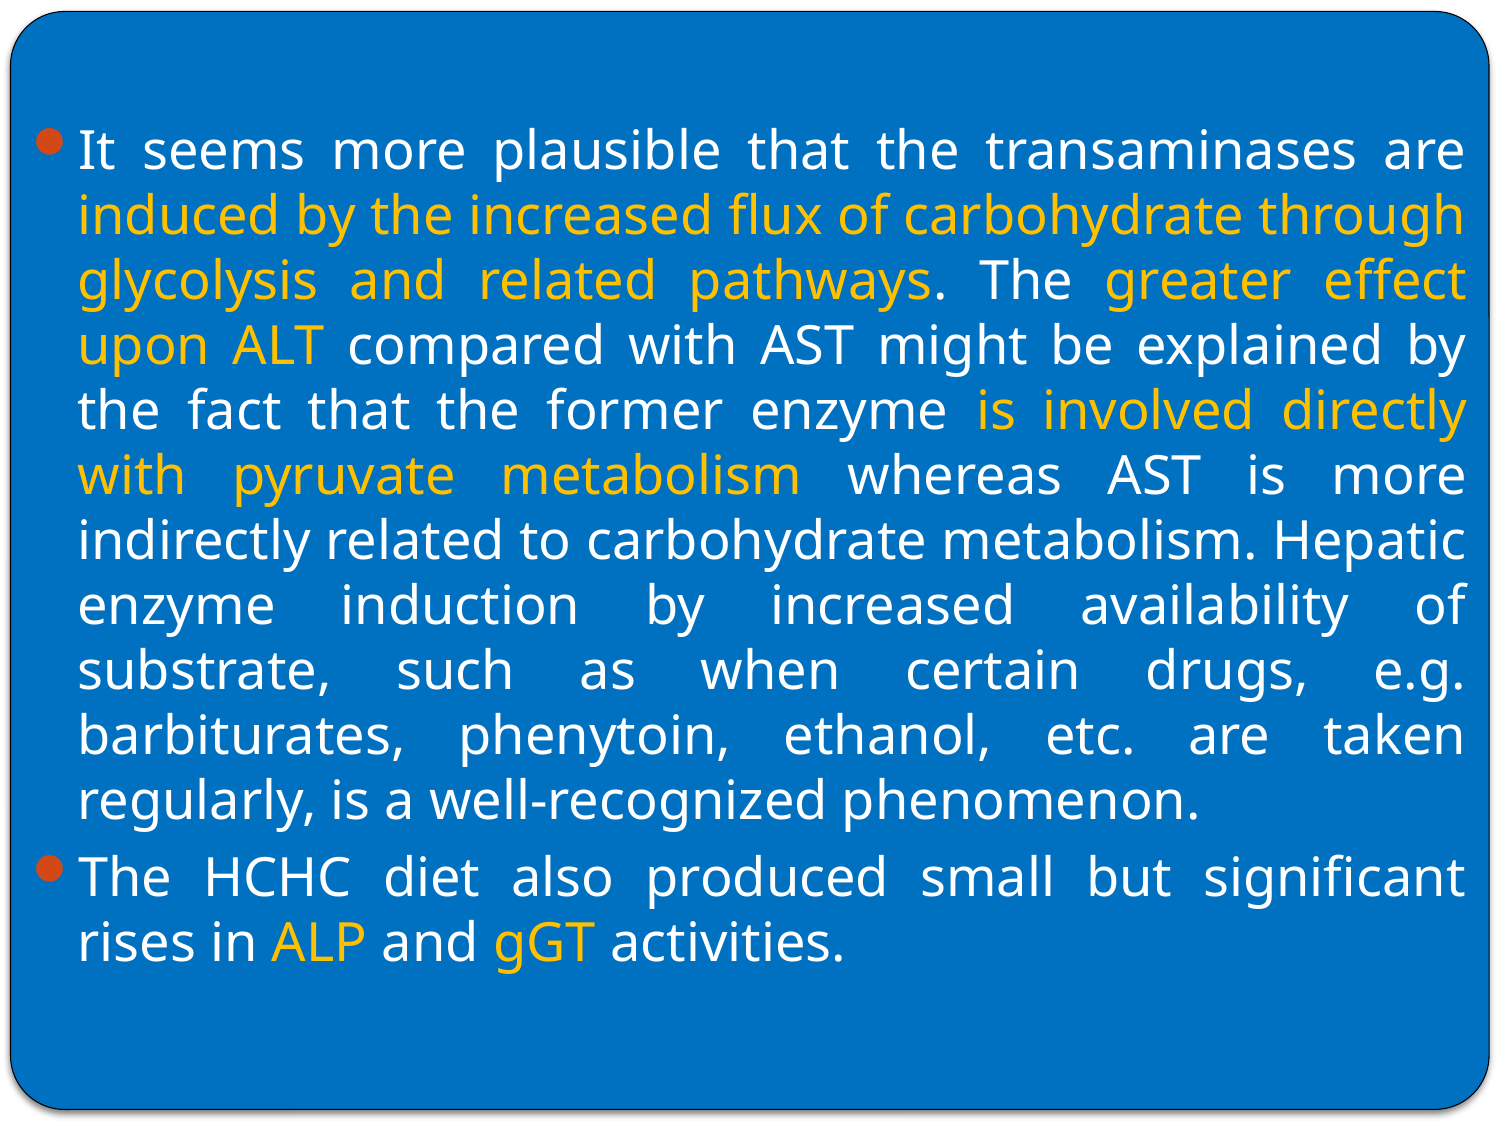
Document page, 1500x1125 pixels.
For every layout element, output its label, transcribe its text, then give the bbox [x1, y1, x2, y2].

list It seems more plausible that the transaminases are induced by the increased flux of carbohydrate through glycolysis and related pathways. The greater effect upon ALT compared with AST might be explained by the fact that the former enzyme is involved directly with pyruvate metabolism whereas AST is more indirectly related to carbohydrate metabolism. Hepatic enzyme induction by increased availability of substrate, such as when certain drugs, e.g. barbiturates, phenytoin, ethanol, etc. are taken regularly, is a well-recognized phenomenon. The HCHC diet also produced small but significant rises in ALP and gGT activities. [17, 30, 1483, 1094]
